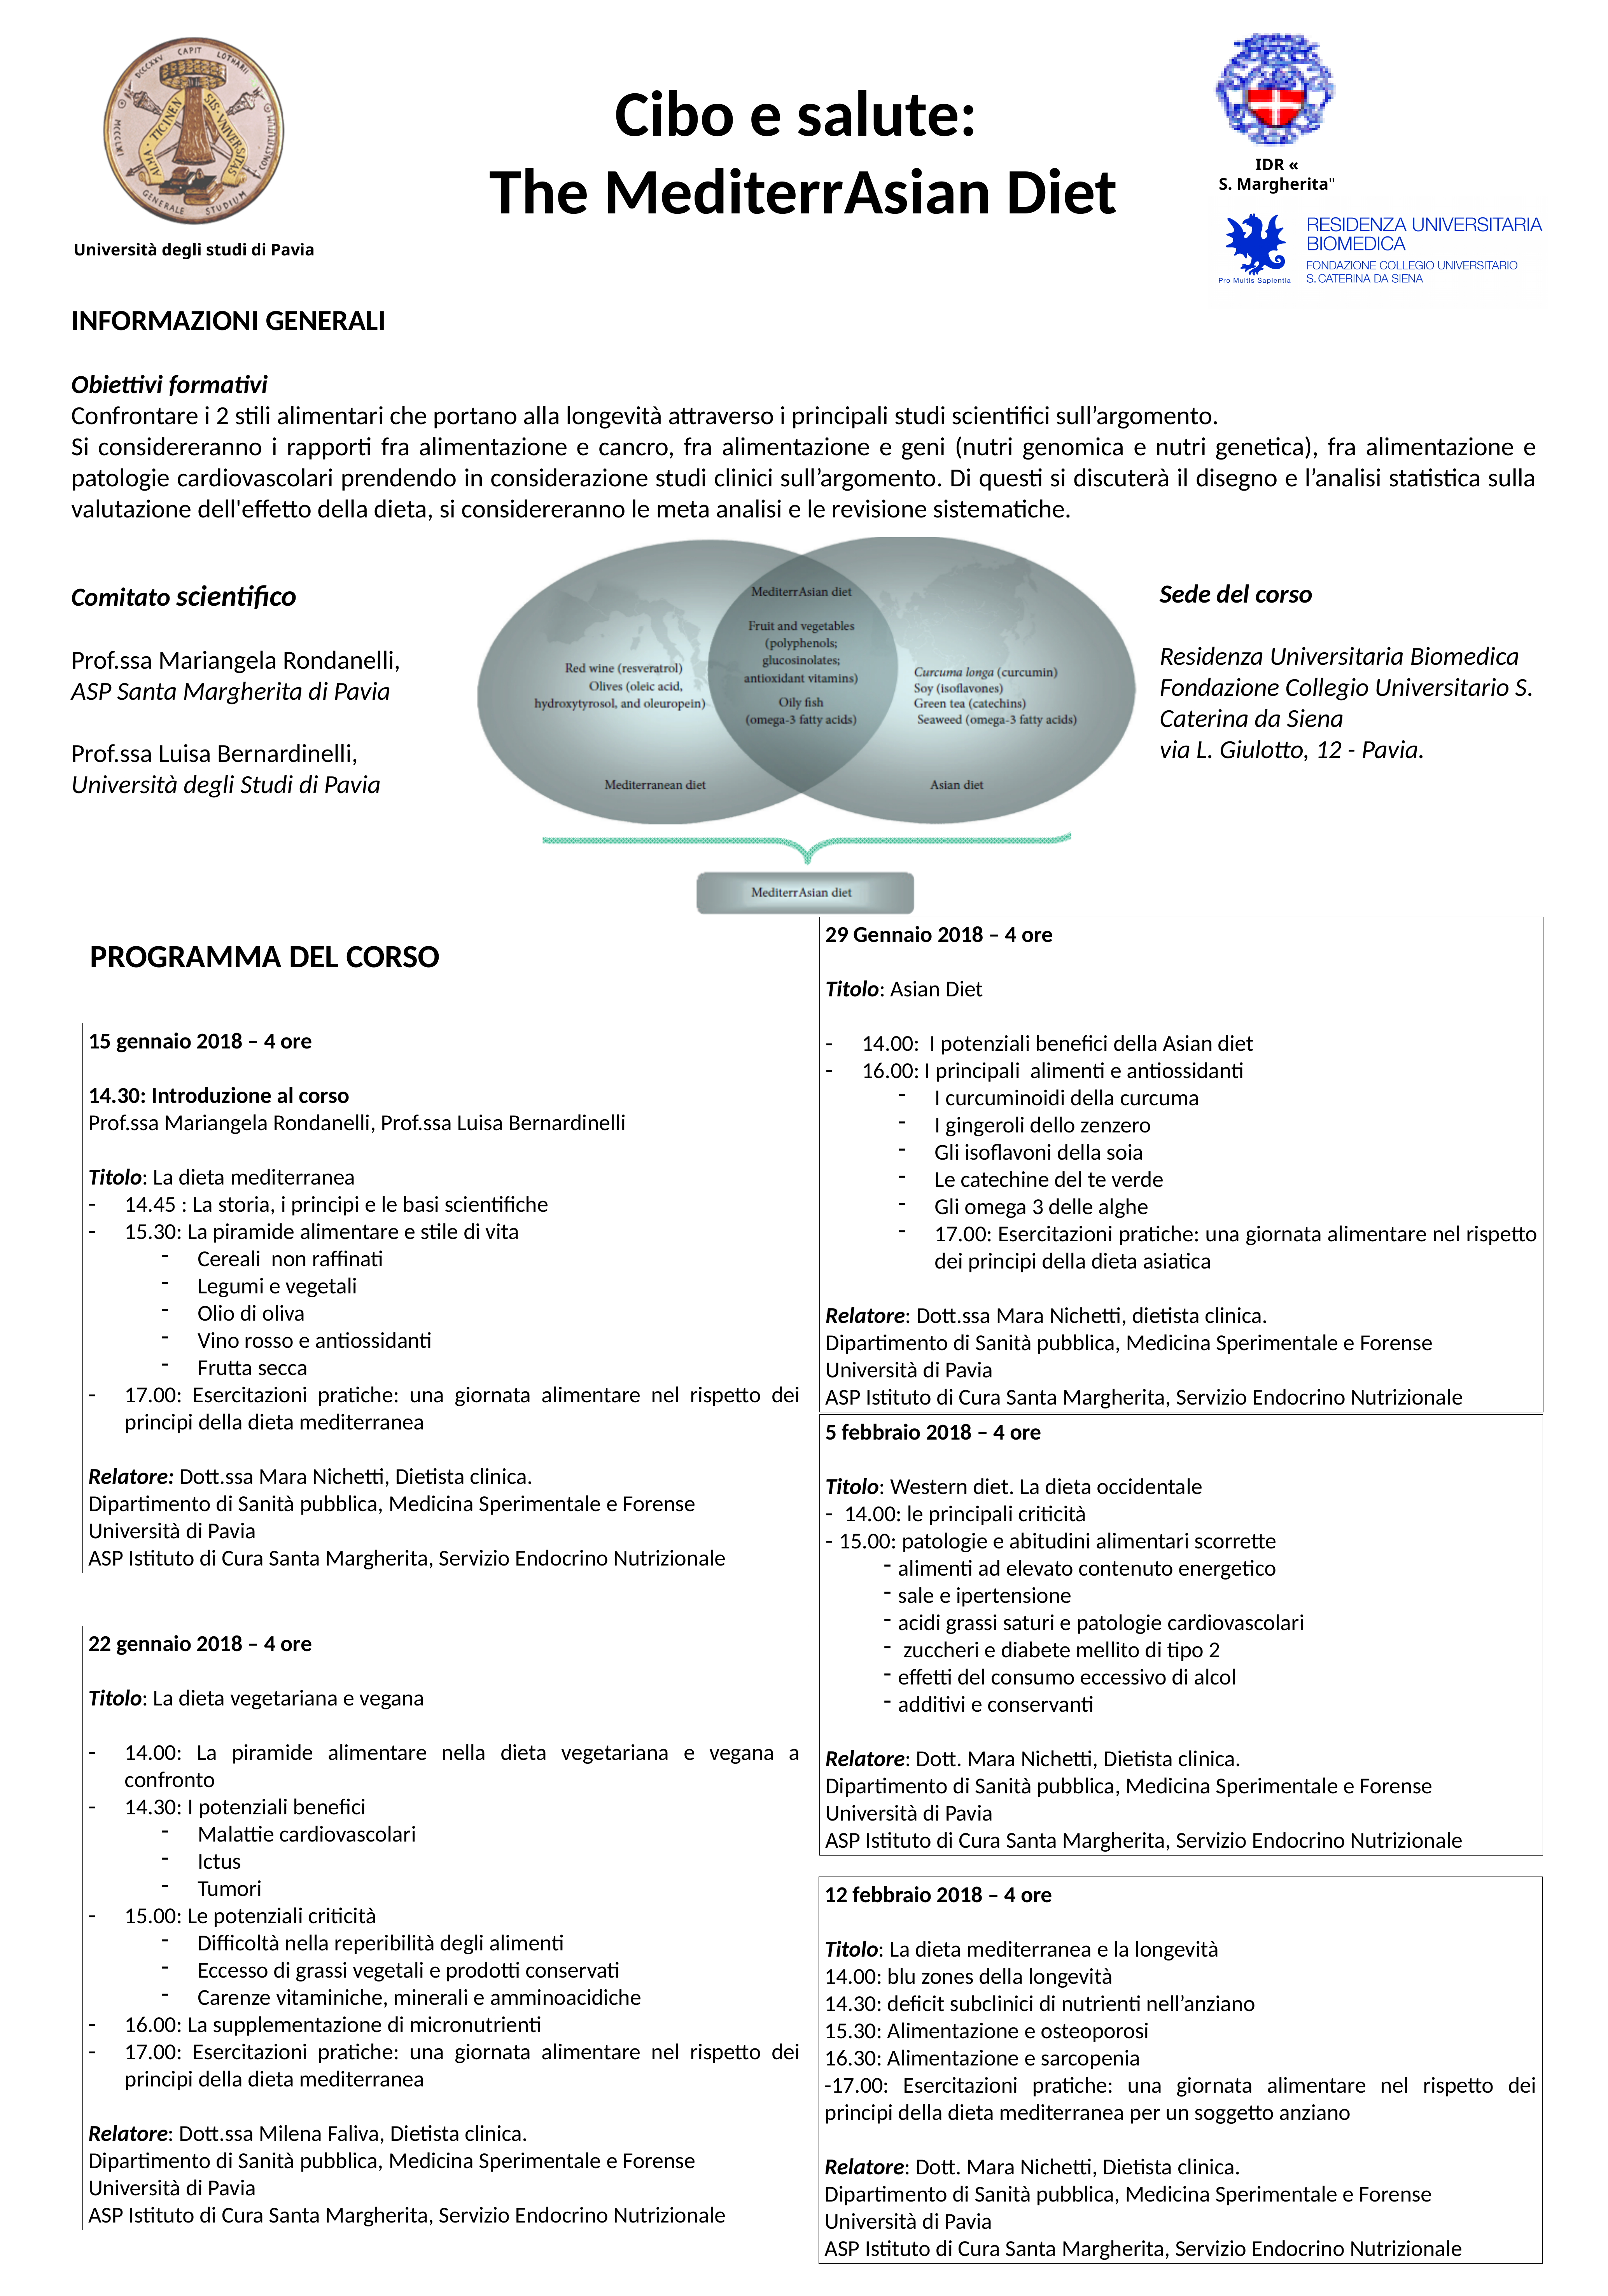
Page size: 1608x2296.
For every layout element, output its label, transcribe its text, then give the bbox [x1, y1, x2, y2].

text_box 22 gennaio 2018 – 4 ore Titolo: La dieta vegetariana e vegana 14.00: La piramide alimentare nella dieta vegetariana e vegana a confronto 14.30: I potenziali benefici Malattie cardiovascolari Ictus Tumori 15.00: Le potenziali criticità Difficoltà nella reperibilità degli alimenti Eccesso di grassi vegetali e prodotti conservati Carenze vitaminiche, minerali e amminoacidiche 16.00: La supplementazione di micronutrienti 17.00: Esercitazioni pratiche: una giornata alimentare nel rispetto dei principi della dieta mediterranea Relatore: Dott.ssa Milena Faliva, Dietista clinica. Dipartimento di Sanità pubblica, Medicina Sperimentale e Forense Università di Pavia ASP Istituto di Cura Santa Margherita, Servizio Endocrino Nutrizionale [82, 1626, 806, 2230]
text_box 12 febbraio 2018 – 4 ore Titolo: La dieta mediterranea e la longevità 14.00: blu zones della longevità 14.30: deficit subclinici di nutrienti nell’anziano 15.30: Alimentazione e osteoporosi 16.30: Alimentazione e sarcopenia -17.00: Esercitazioni pratiche: una giornata alimentare nel rispetto dei principi della dieta mediterranea per un soggetto anziano Relatore: Dott. Mara Nichetti, Dietista clinica. Dipartimento di Sanità pubblica, Medicina Sperimentale e Forense Università di Pavia ASP Istituto di Cura Santa Margherita, Servizio Endocrino Nutrizionale [819, 1877, 1543, 2264]
text_box 29 Gennaio 2018 – 4 ore Titolo: Asian Diet 14.00: I potenziali benefici della Asian diet 16.00: I principali alimenti e antiossidanti I curcuminoidi della curcuma I gingeroli dello zenzero Gli isoflavoni della soia Le catechine del te verde Gli omega 3 delle alghe 17.00: Esercitazioni pratiche: una giornata alimentare nel rispetto dei principi della dieta asiatica Relatore: Dott.ssa Mara Nichetti, dietista clinica. Dipartimento di Sanità pubblica, Medicina Sperimentale e Forense Università di Pavia ASP Istituto di Cura Santa Margherita, Servizio Endocrino Nutrizionale [819, 917, 1543, 1412]
text_box Cibo e salute: The MediterrAsian Diet [482, 68, 1125, 230]
text_box PROGRAMMA DEL CORSO [84, 932, 446, 977]
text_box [65, 37, 323, 282]
text_box 5 febbraio 2018 – 4 ore Titolo: Western diet. La dieta occidentale 14.00: le principali criticità 15.00: patologie e abitudini alimentari scorrette alimenti ad elevato contenuto energetico sale e ipertensione acidi grassi saturi e patologie cardiovascolari zuccheri e diabete mellito di tipo 2 effetti del consumo eccessivo di alcol additivi e conservanti Relatore: Dott. Mara Nichetti, Dietista clinica. Dipartimento di Sanità pubblica, Medicina Sperimentale e Forense Università di Pavia ASP Istituto di Cura Santa Margherita, Servizio Endocrino Nutrizionale [819, 1414, 1543, 1856]
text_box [1194, 24, 1360, 197]
text_box Comitato scientifico Prof.ssa Mariangela Rondanelli, ASP Santa Margherita di Pavia Prof.ssa Luisa Bernardinelli, Università degli Studi di Pavia [65, 574, 446, 801]
text_box 15 gennaio 2018 – 4 ore 14.30: Introduzione al corso Prof.ssa Mariangela Rondanelli, Prof.ssa Luisa Bernardinelli Titolo: La dieta mediterranea 14.45 : La storia, i principi e le basi scientifiche 15.30: La piramide alimentare e stile di vita Cereali non raffinati Legumi e vegetali Olio di oliva Vino rosso e antiossidanti Frutta secca 17.00: Esercitazioni pratiche: una giornata alimentare nel rispetto dei principi della dieta mediterranea Relatore: Dott.ssa Mara Nichetti, Dietista clinica. Dipartimento di Sanità pubblica, Medicina Sperimentale e Forense Università di Pavia ASP Istituto di Cura Santa Margherita, Servizio Endocrino Nutrizionale [82, 1023, 806, 1573]
picture [468, 537, 1144, 917]
text_box INFORMAZIONI GENERALI Obiettivi formativi Confrontare i 2 stili alimentari che portano alla longevità attraverso i principali studi scientifici sull’argomento. Si considereranno i rapporti fra alimentazione e cancro, fra alimentazione e geni (nutri genomica e nutri genetica), fra alimentazione e patologie cardiovascolari prendendo in considerazione studi clinici sull’argomento. Di questi si discuterà il disegno e l’analisi statistica sulla valutazione dell'effetto della dieta, si considereranno le meta analisi e le revisione sistematiche. [65, 298, 1543, 526]
text_box Sede del corso Residenza Universitaria Biomedica Fondazione Collegio Universitario S. Caterina da Siena via L. Giulotto, 12 - Pavia. [1154, 574, 1571, 766]
picture [1208, 196, 1548, 309]
